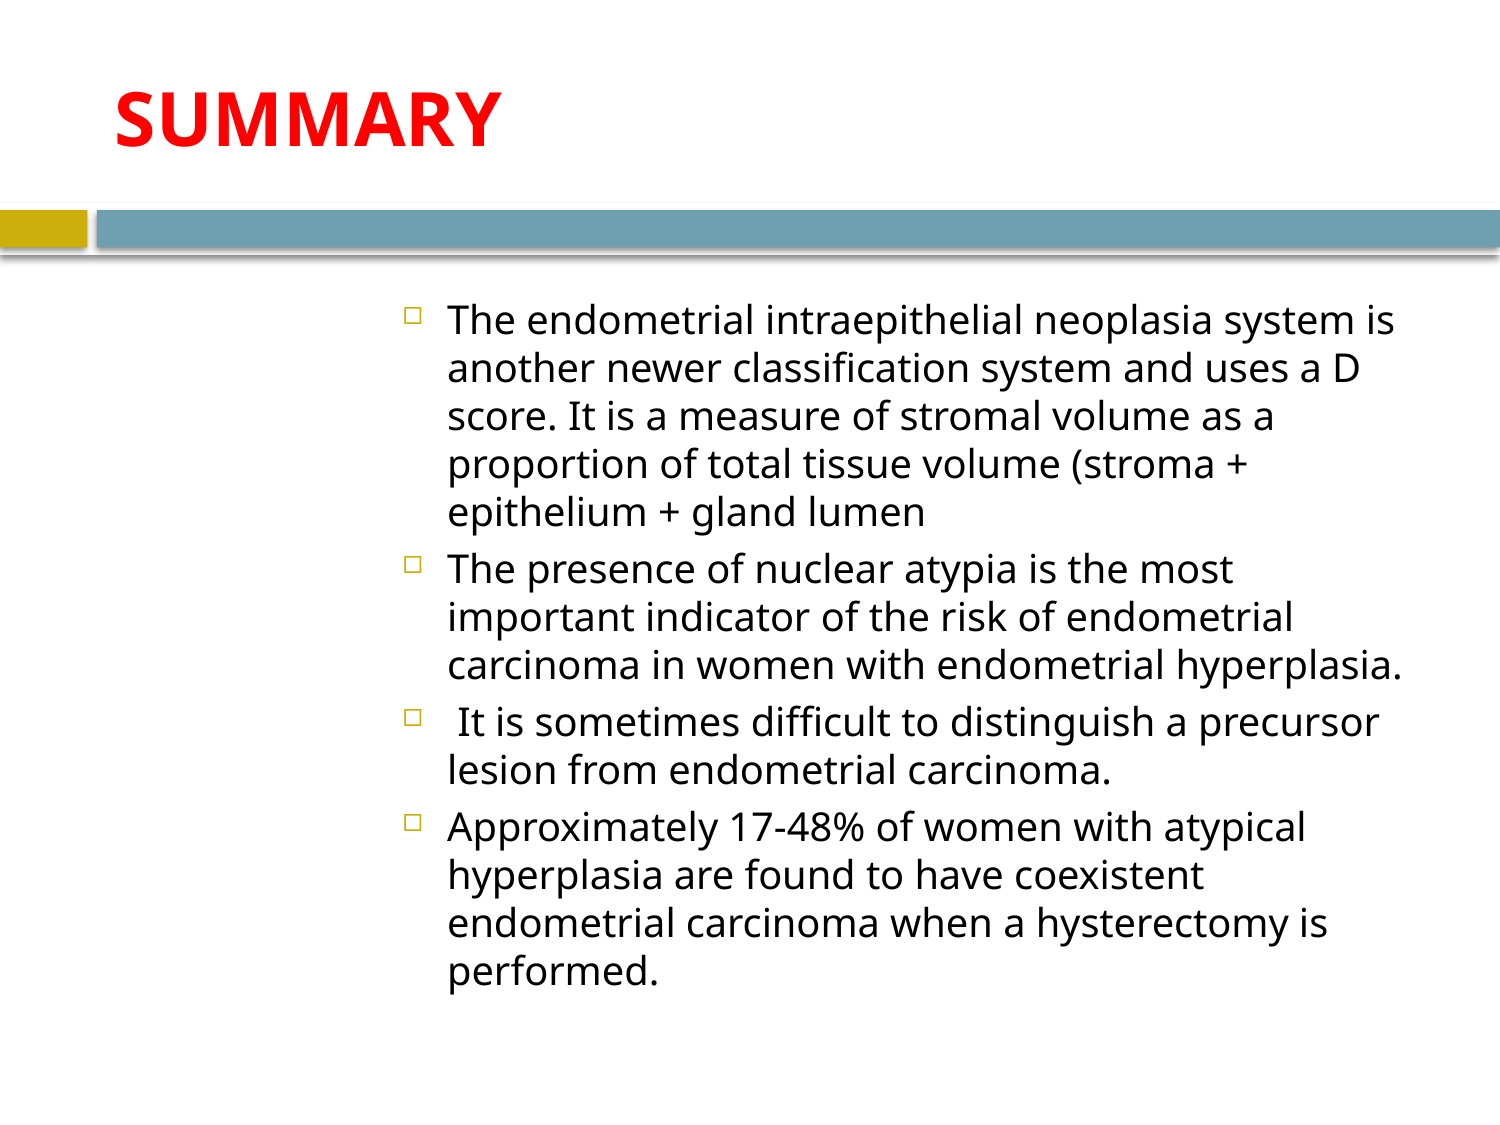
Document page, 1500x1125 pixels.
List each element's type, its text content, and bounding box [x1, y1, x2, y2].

title SUMMARY [99, 44, 1425, 188]
list The endometrial intraepithelial neoplasia system is another newer classification system and uses a D score. It is a measure of stromal volume as a proportion of total tissue volume (stroma + epithelium + gland lumen The presence of nuclear atypia is the most important indicator of the risk of endometrial carcinoma in women with endometrial hyperplasia. It is sometimes difficult to distinguish a precursor lesion from endometrial carcinoma. Approximately 17-48% of women with atypical hyperplasia are found to have coexistent endometrial carcinoma when a hysterectomy is performed. [387, 287, 1438, 1013]
